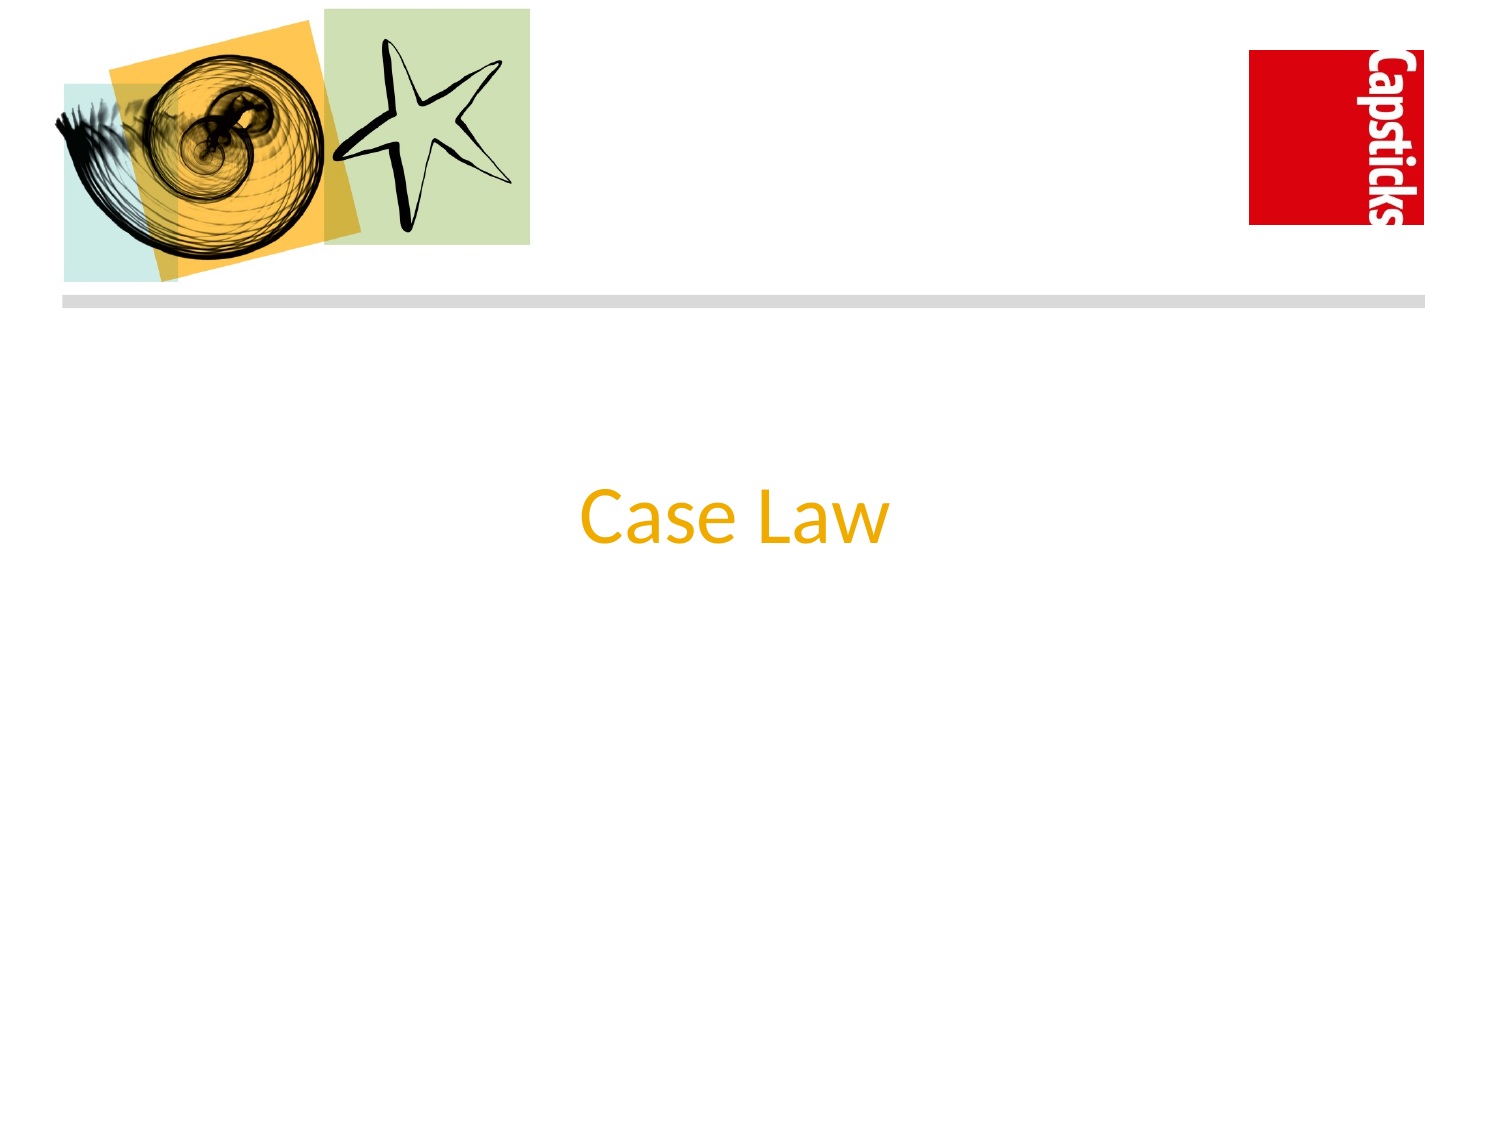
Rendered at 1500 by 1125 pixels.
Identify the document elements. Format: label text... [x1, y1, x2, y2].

picture [52, 5, 534, 283]
picture [1249, 50, 1424, 225]
title Case Law [44, 352, 1427, 722]
